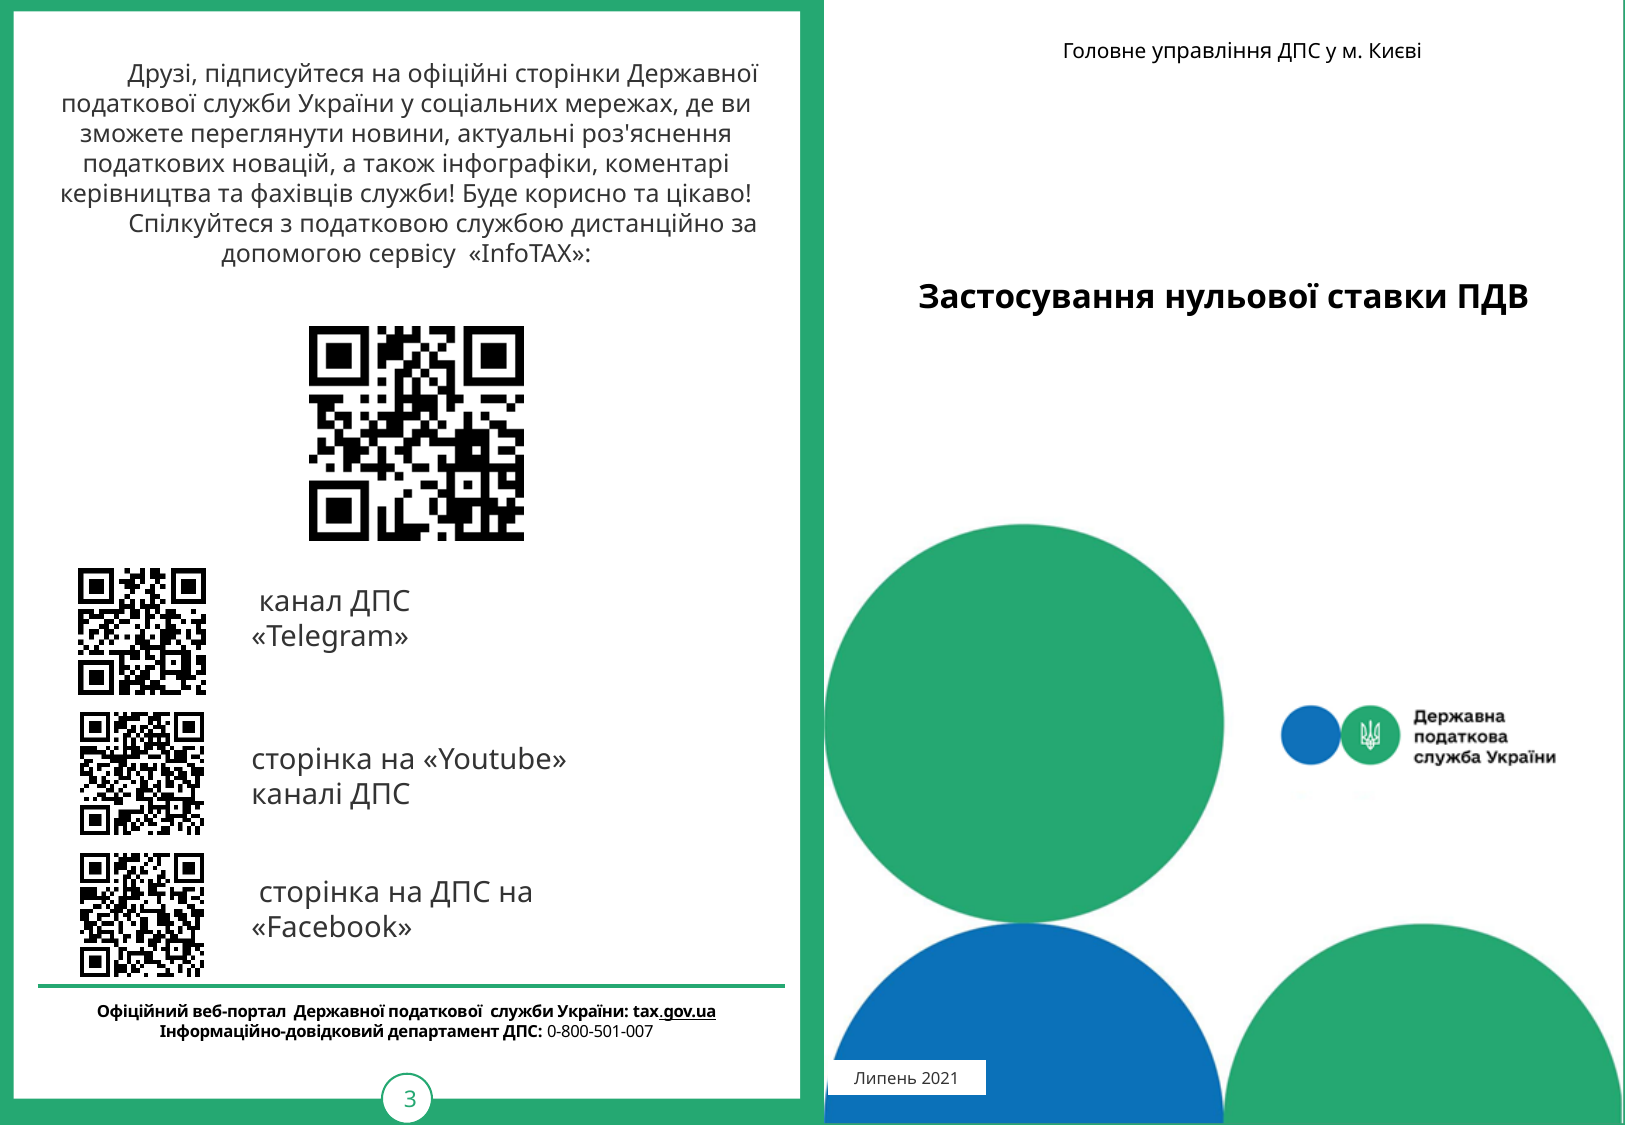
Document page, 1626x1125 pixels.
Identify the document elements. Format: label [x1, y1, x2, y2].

picture [824, 0, 1625, 1125]
text_box [13, 11, 801, 1124]
